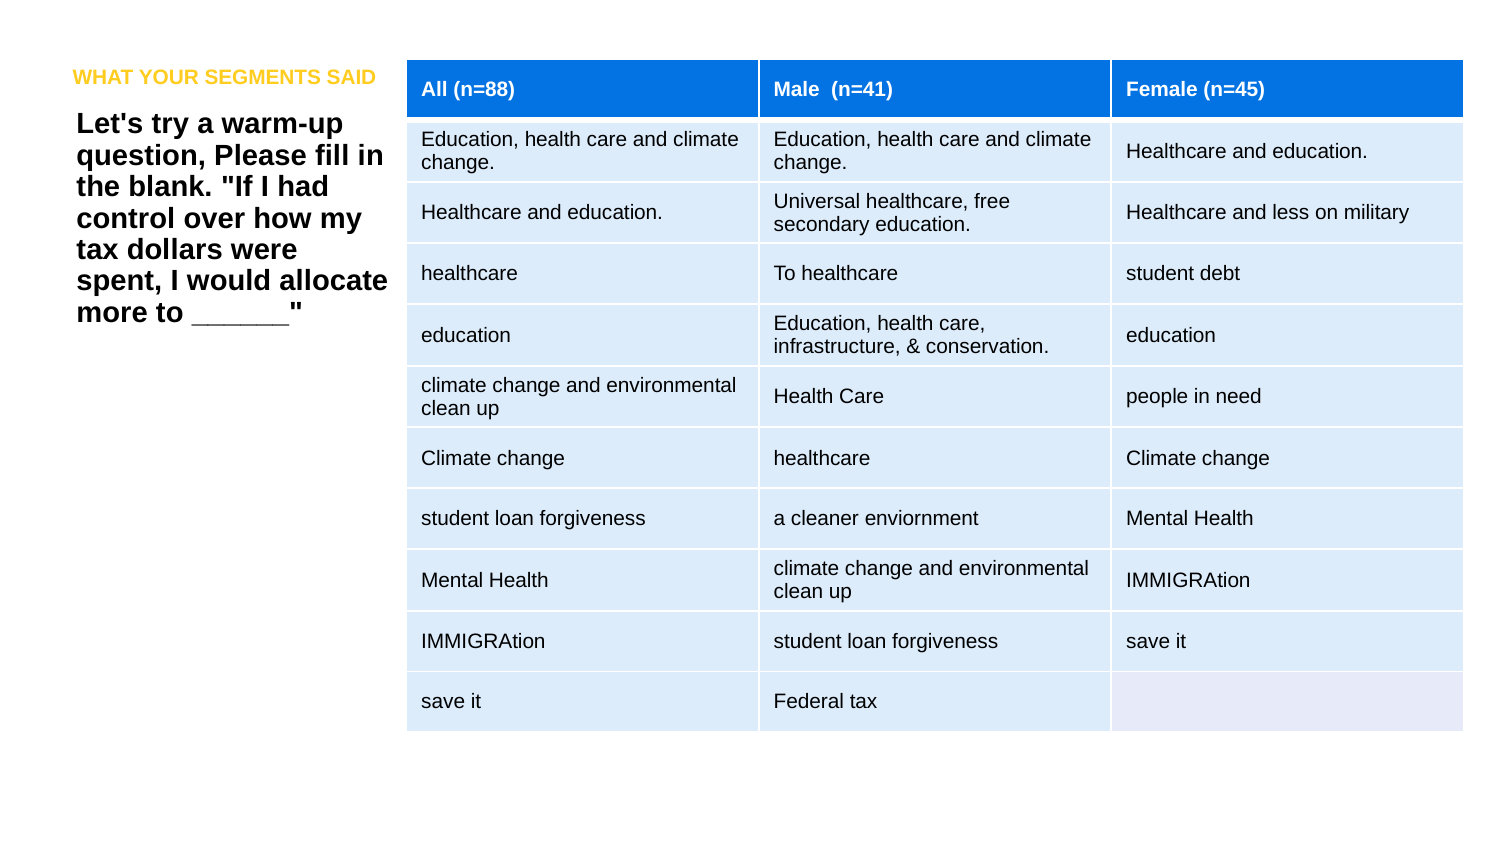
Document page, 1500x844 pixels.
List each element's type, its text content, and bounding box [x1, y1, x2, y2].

table_cell student loan forgiveness [407, 489, 758, 548]
list Let's try a warm-up question, Please fill in the blank. "If I had control over how my tax dollars were spent, I would allocate more to ______" [61, 102, 407, 763]
table_cell Climate change [407, 428, 758, 487]
table_cell IMMIGRAtion [1112, 550, 1463, 610]
table_cell education [1112, 305, 1463, 365]
table_cell Education, health care and climate change. [407, 123, 758, 181]
table_cell Education, health care and climate change. [760, 123, 1110, 181]
table_cell IMMIGRAtion [407, 612, 758, 671]
table_header Female (n=45) [1112, 60, 1463, 117]
table_cell a cleaner enviornment [760, 489, 1110, 548]
table_cell climate change and environmental clean up [760, 550, 1110, 610]
table_cell save it [1112, 612, 1463, 671]
table_cell Healthcare and education. [407, 183, 758, 242]
table_cell [1112, 672, 1463, 731]
table_cell Education, health care, infrastructure, & conservation. [760, 305, 1110, 365]
table_cell To healthcare [760, 244, 1110, 303]
table_cell save it [407, 672, 758, 731]
table_cell education [407, 305, 758, 365]
table_cell Healthcare and education. [1112, 123, 1463, 181]
table_header Male (n=41) [760, 60, 1110, 117]
table_cell Mental Health [1112, 489, 1463, 548]
table_header All (n=88) [407, 60, 758, 117]
table_cell Mental Health [407, 550, 758, 610]
table_cell healthcare [760, 428, 1110, 487]
table_cell student loan forgiveness [760, 612, 1110, 671]
table_cell healthcare [407, 244, 758, 303]
table_cell Healthcare and less on military [1112, 183, 1463, 242]
table_cell climate change and environmental clean up [407, 367, 758, 426]
table_cell Climate change [1112, 428, 1463, 487]
table_cell Universal healthcare, free secondary education. [760, 183, 1110, 242]
table_cell student debt [1112, 244, 1463, 303]
table_cell people in need [1112, 367, 1463, 426]
table_cell Federal tax [760, 672, 1110, 731]
list WHAT YOUR SEGMENTS SAID [57, 59, 405, 102]
table_cell Health Care [760, 367, 1110, 426]
